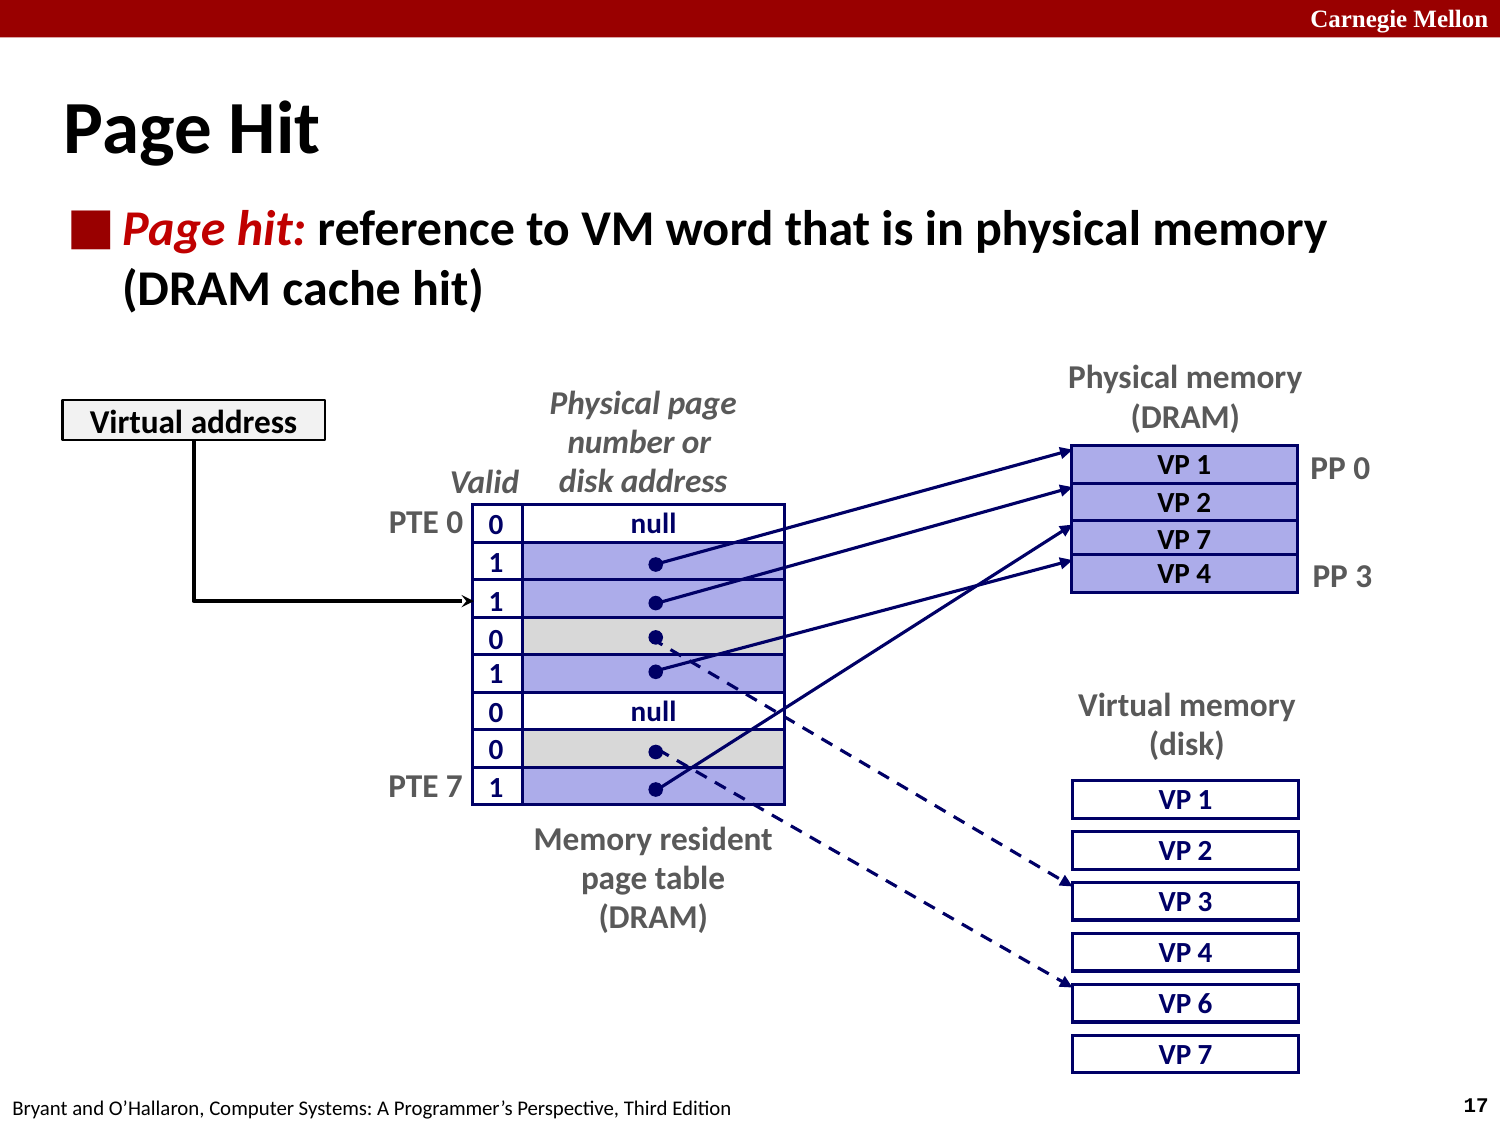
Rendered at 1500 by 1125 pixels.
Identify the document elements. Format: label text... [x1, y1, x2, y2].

text_box VP 7 [1072, 1035, 1299, 1073]
text_box Physical page number or disk address [533, 374, 753, 509]
text_box [523, 542, 650, 579]
text_box 1 [478, 775, 520, 813]
text_box 1 [473, 537, 520, 576]
text_box null [523, 509, 648, 542]
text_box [656, 559, 1073, 671]
text_box 0 [479, 499, 520, 537]
text_box PTE 0 [419, 493, 479, 550]
text_box [523, 579, 650, 617]
text_box VP 2 [1078, 484, 1298, 521]
text_box Valid [434, 454, 548, 510]
title Page Hit [48, 59, 1408, 188]
text_box [523, 654, 646, 693]
text_box VP 1 [1071, 445, 1298, 484]
text_box 0 [473, 687, 520, 724]
text_box VP 2 [1077, 831, 1299, 870]
list Page hit: reference to VM word that is in physical memory (DRAM cache hit) [50, 188, 1414, 288]
text_box 0 [473, 627, 520, 648]
text_box VP 6 [1072, 984, 1299, 1022]
text_box VP 4 [1078, 554, 1297, 593]
text_box [523, 730, 646, 767]
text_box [651, 672, 1073, 887]
text_box Virtual address [62, 399, 247, 440]
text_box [252, 380, 415, 661]
text_box PP 0 [1295, 439, 1386, 495]
text_box null [523, 693, 646, 730]
text_box PTE 7 [372, 758, 478, 814]
text_box Virtual memory (disk) [1077, 677, 1314, 772]
text_box [523, 767, 646, 805]
text_box VP 3 [1077, 882, 1299, 921]
text_box [523, 617, 650, 654]
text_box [653, 449, 1073, 561]
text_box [657, 893, 1073, 988]
text_box VP 4 [1077, 933, 1299, 971]
text_box 0 [473, 724, 520, 775]
text_box 1 [473, 576, 520, 627]
text_box VP 1 [1077, 780, 1299, 819]
text_box VP 7 [1078, 521, 1298, 554]
text_box Memory resident page table (DRAM) [514, 811, 652, 945]
text_box 1 [473, 648, 520, 687]
text_box Physical memory (DRAM) [1051, 350, 1319, 445]
text_box PP 3 [1297, 548, 1388, 604]
